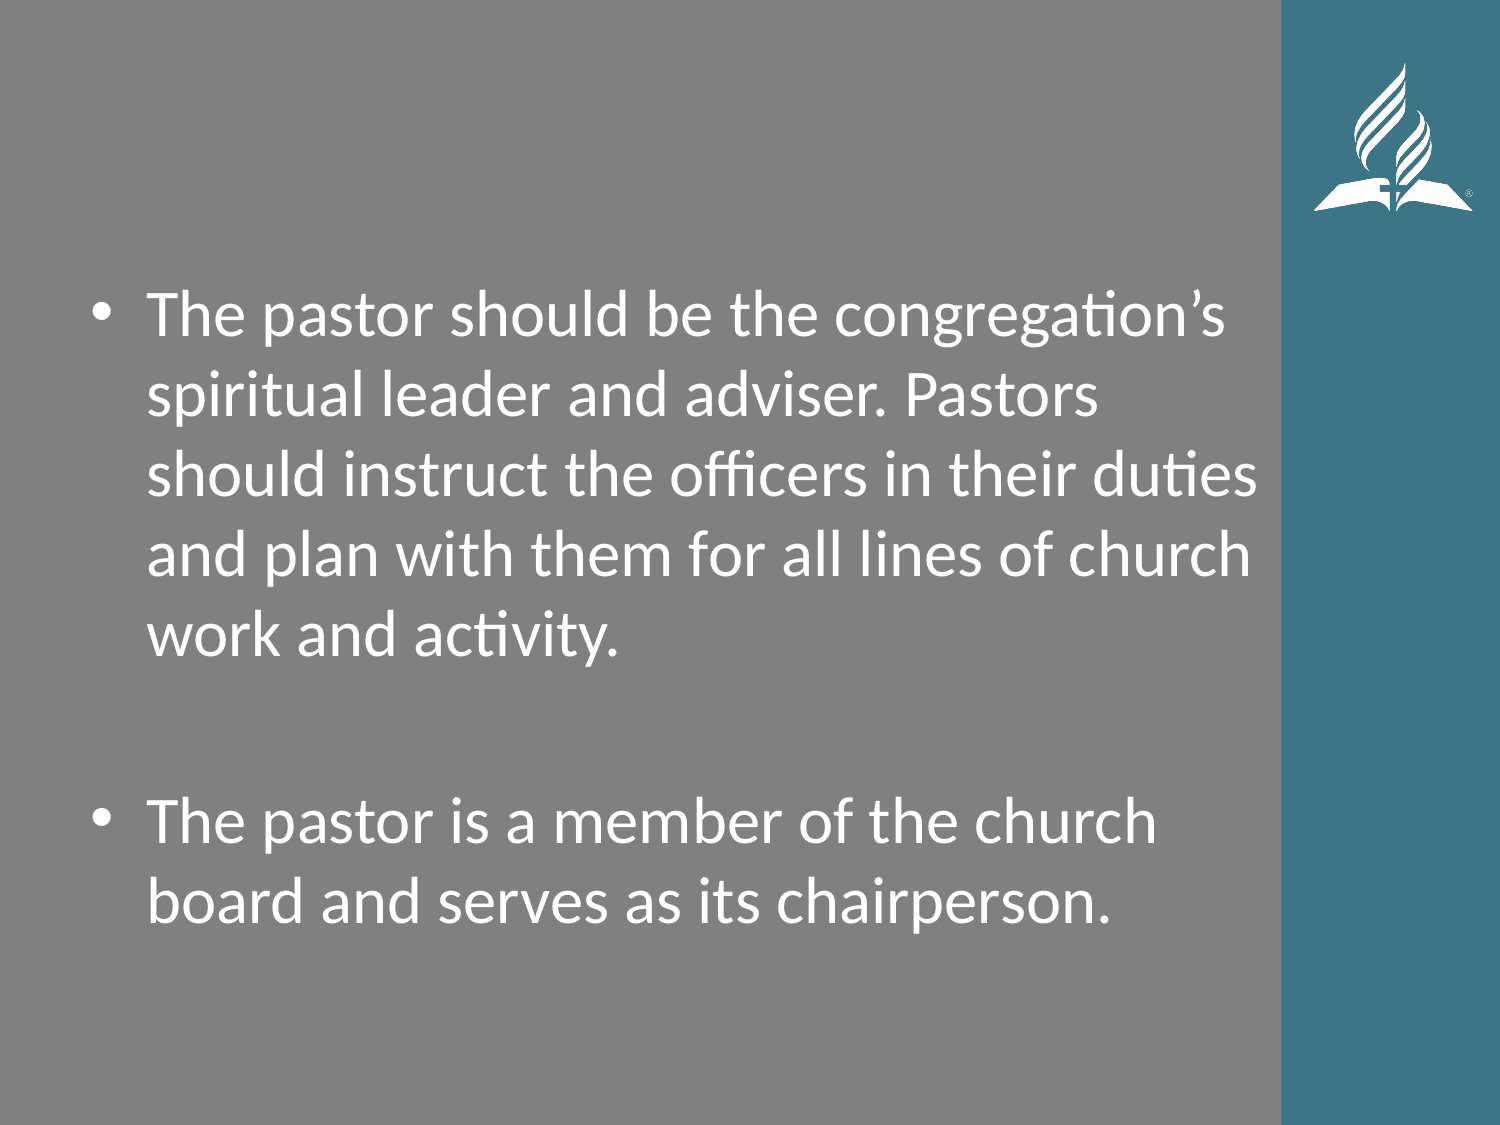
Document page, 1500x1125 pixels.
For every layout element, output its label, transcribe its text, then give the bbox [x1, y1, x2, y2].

picture [1281, 10, 1500, 245]
list The pastor should be the congregation’s spiritual leader and adviser. Pastors should instruct the officers in their duties and plan with them for all lines of church work and activity. The pastor is a member of the church board and serves as its chairperson. [75, 262, 1282, 1005]
